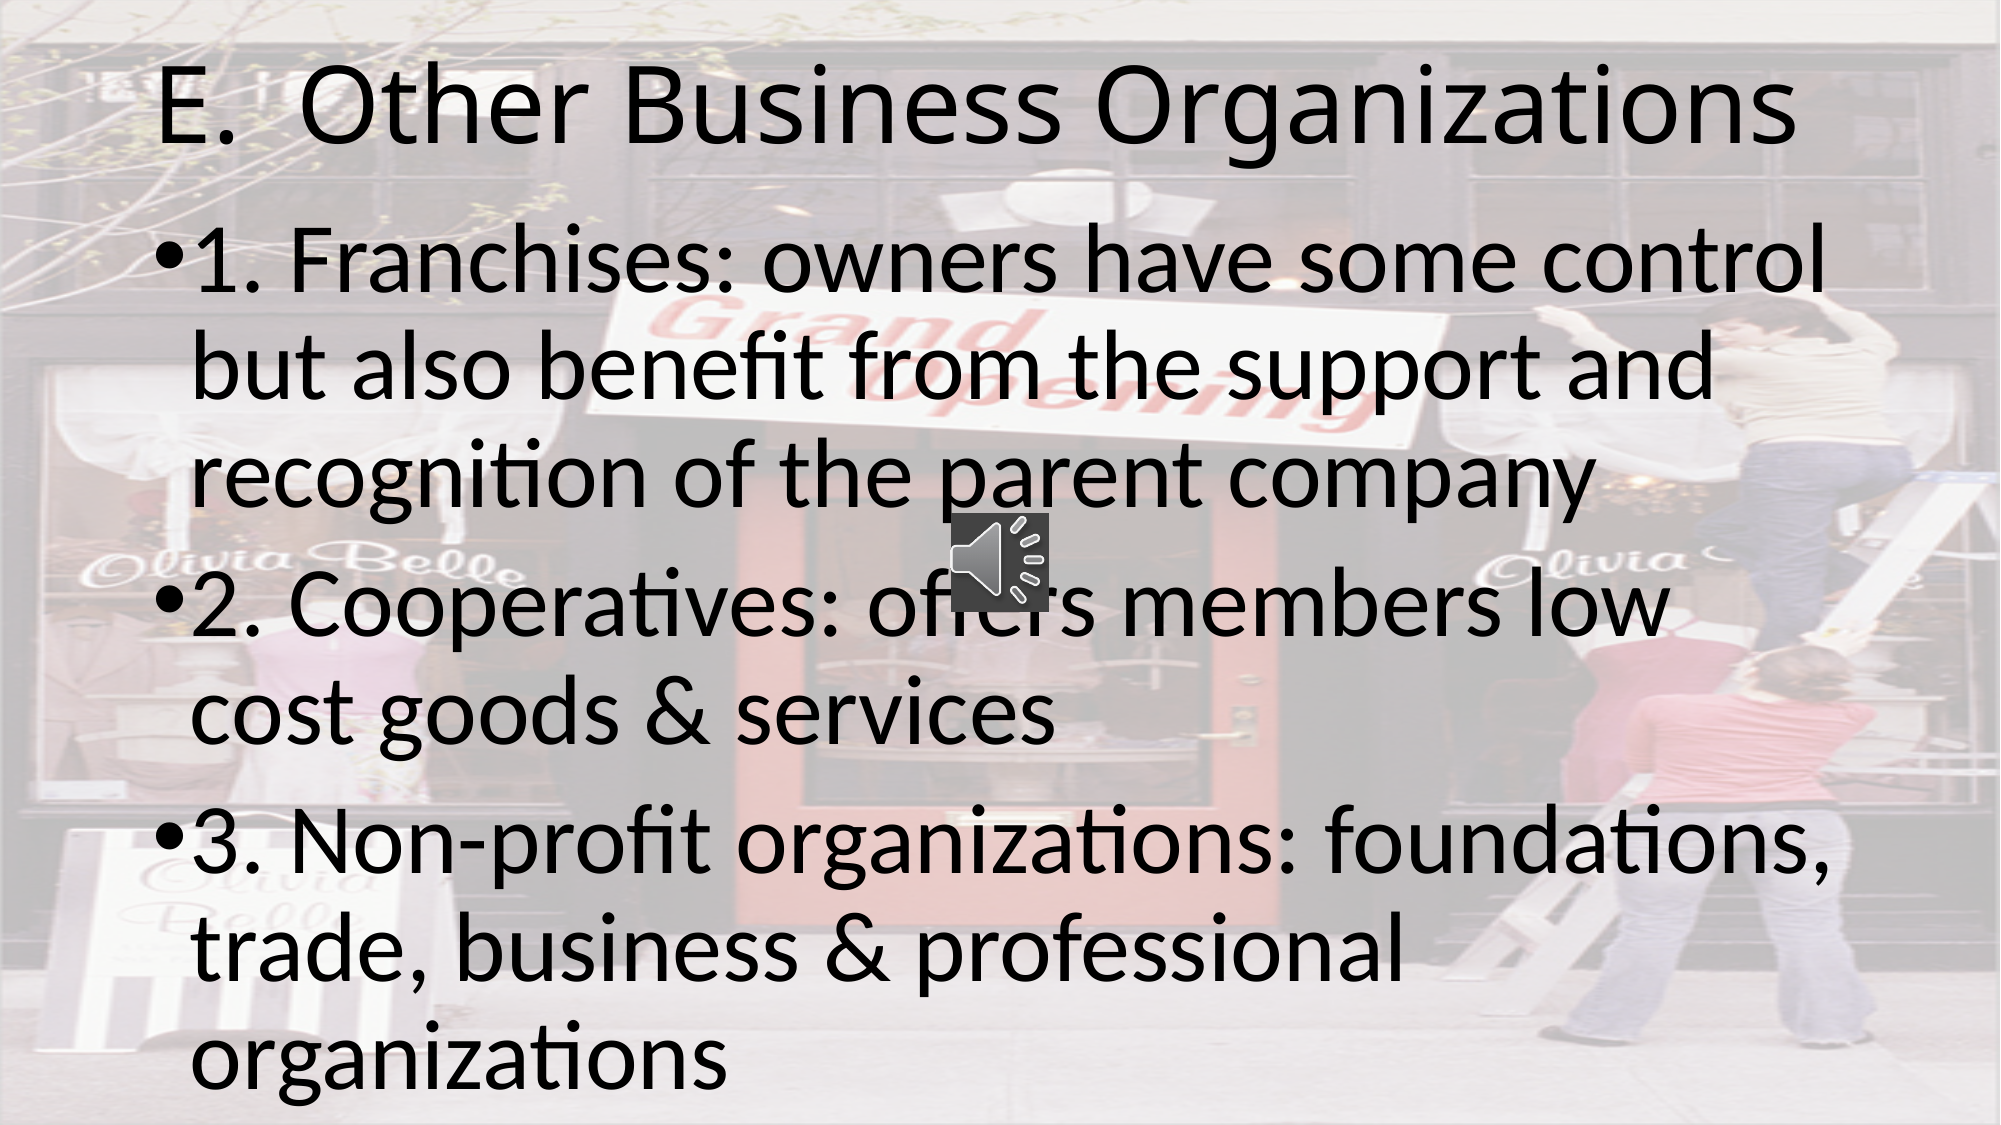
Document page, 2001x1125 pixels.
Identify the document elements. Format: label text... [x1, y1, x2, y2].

list 1. Franchises: owners have some control but also benefit from the support and recognition of the parent company 2. Cooperatives: offers members low cost goods & services 3. Non-profit organizations: foundations, trade, business & professional organizations [137, 198, 1863, 913]
title E. Other Business Organizations [137, 0, 1863, 198]
picture [949, 512, 1050, 613]
